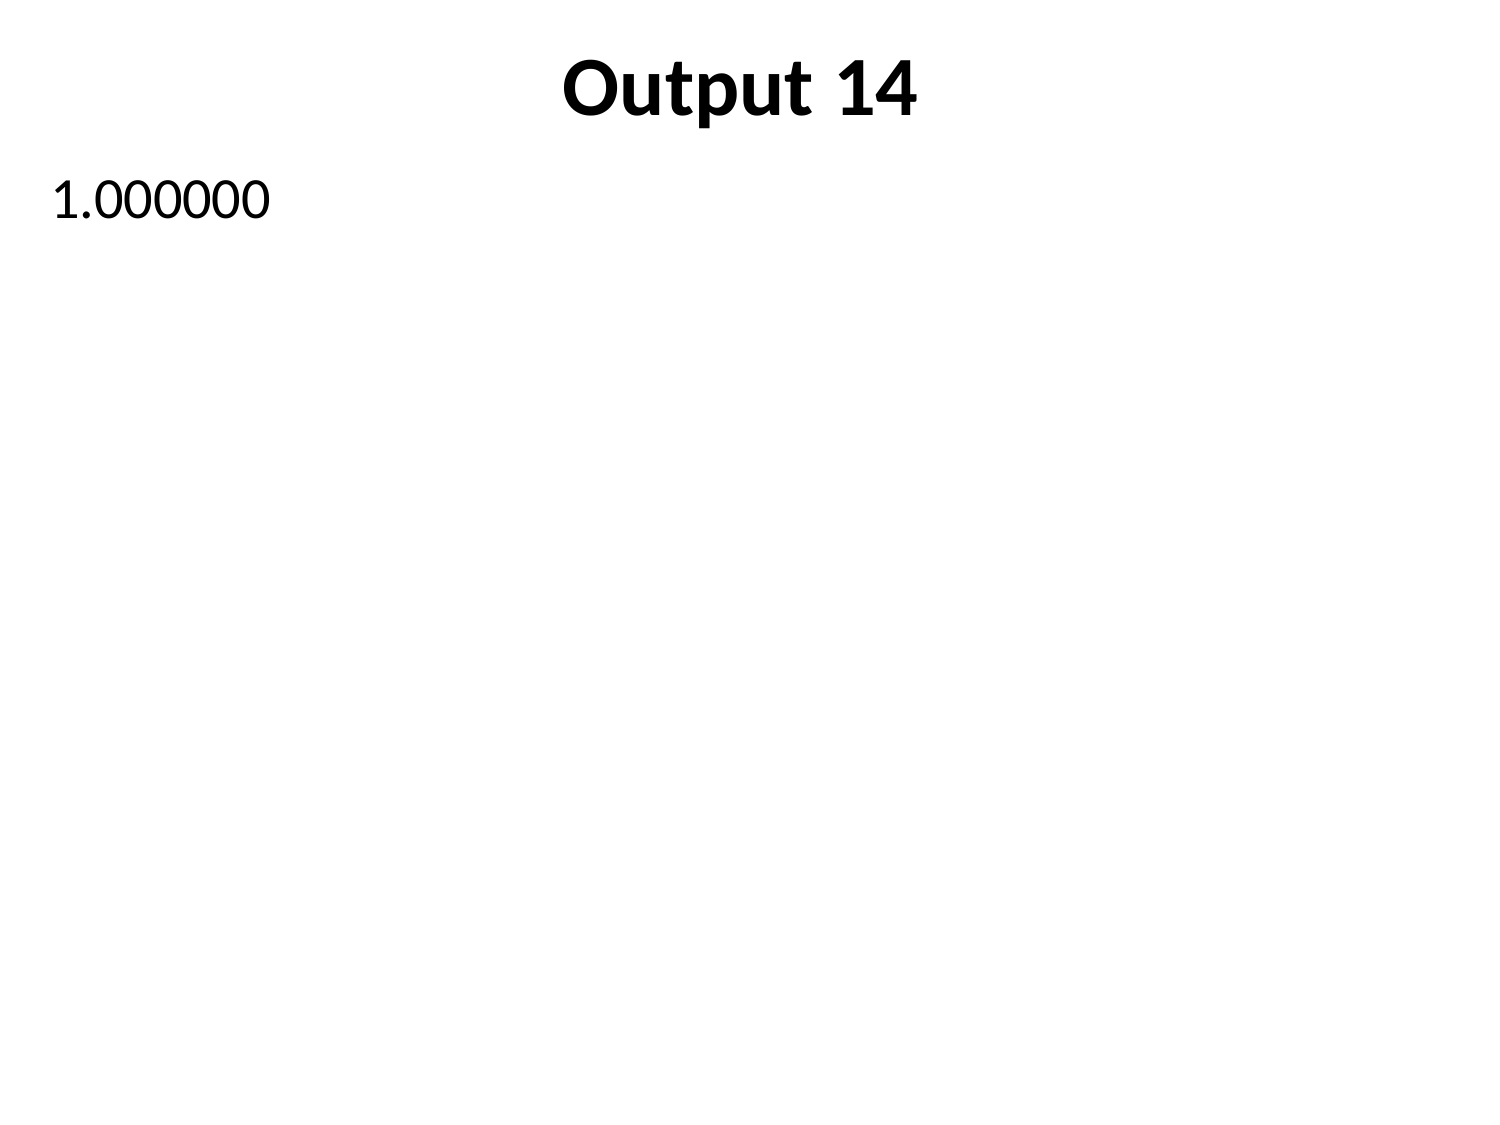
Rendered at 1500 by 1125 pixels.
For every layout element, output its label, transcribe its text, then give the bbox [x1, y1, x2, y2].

title Output 14 [28, 23, 1454, 141]
text_box 1.000000 [35, 152, 1442, 238]
